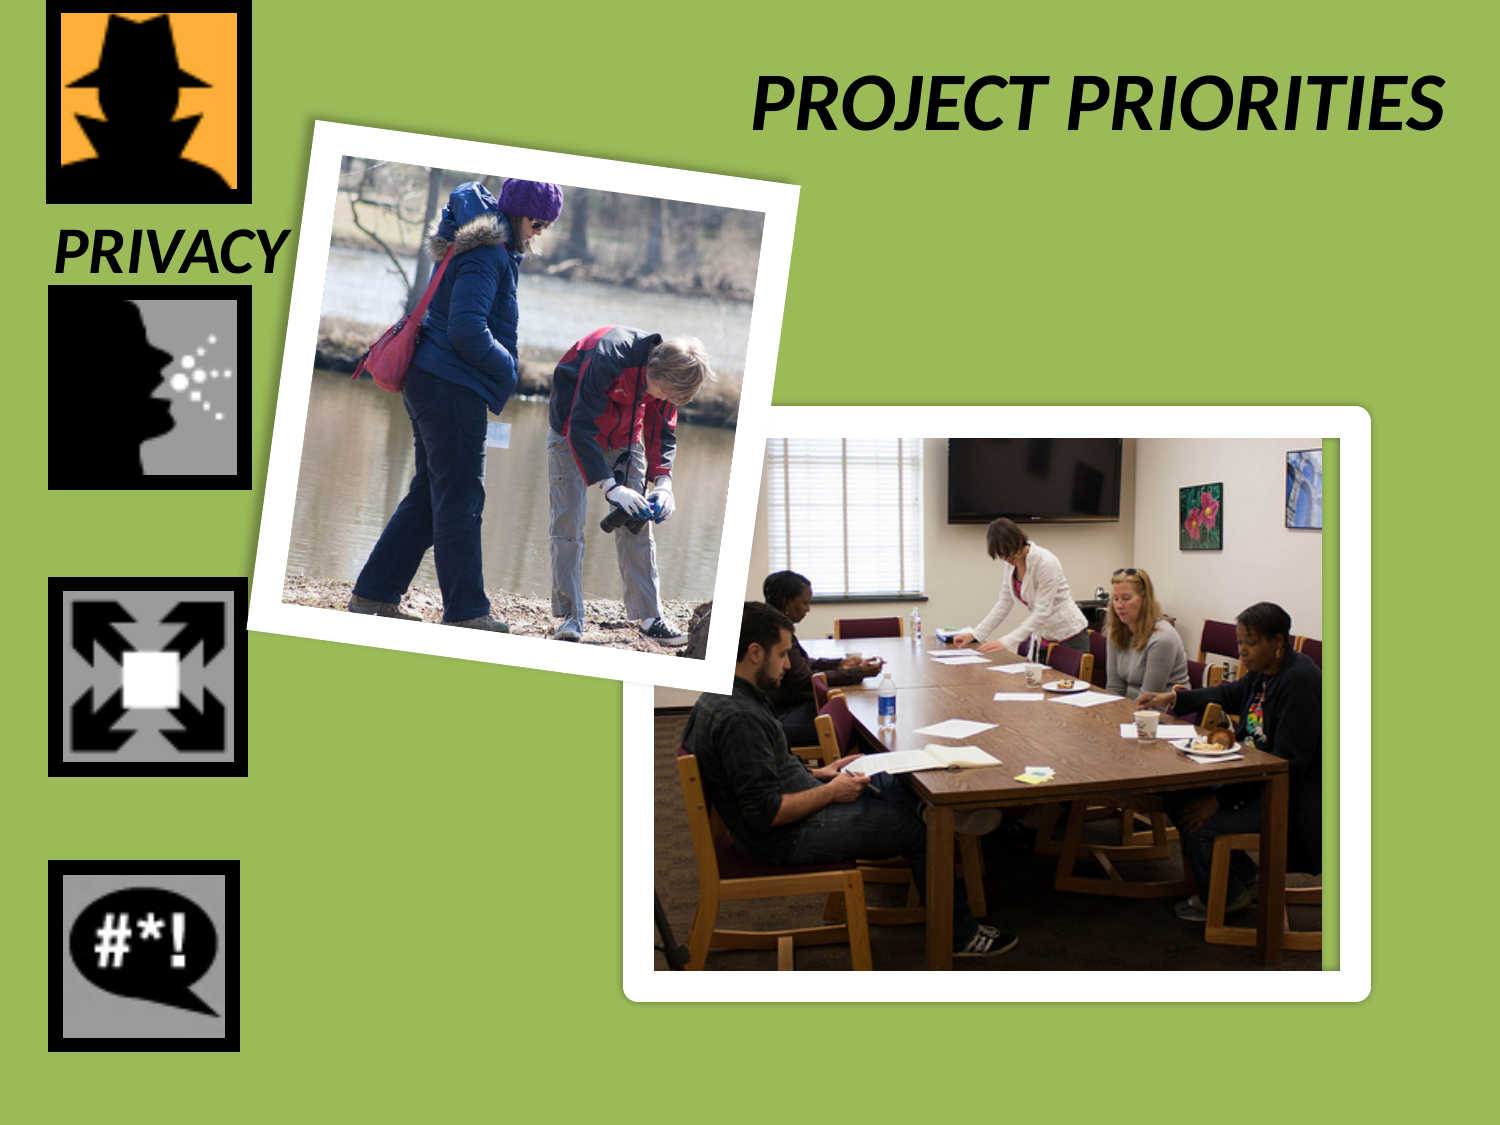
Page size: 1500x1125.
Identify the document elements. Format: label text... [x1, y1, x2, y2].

picture [60, 12, 238, 190]
text_box PRIVACY [38, 199, 290, 295]
picture [62, 874, 226, 1038]
picture [62, 590, 235, 763]
title PROJECT PRIORITIES [735, 3, 1500, 192]
picture [282, 156, 1341, 972]
picture [62, 299, 238, 476]
